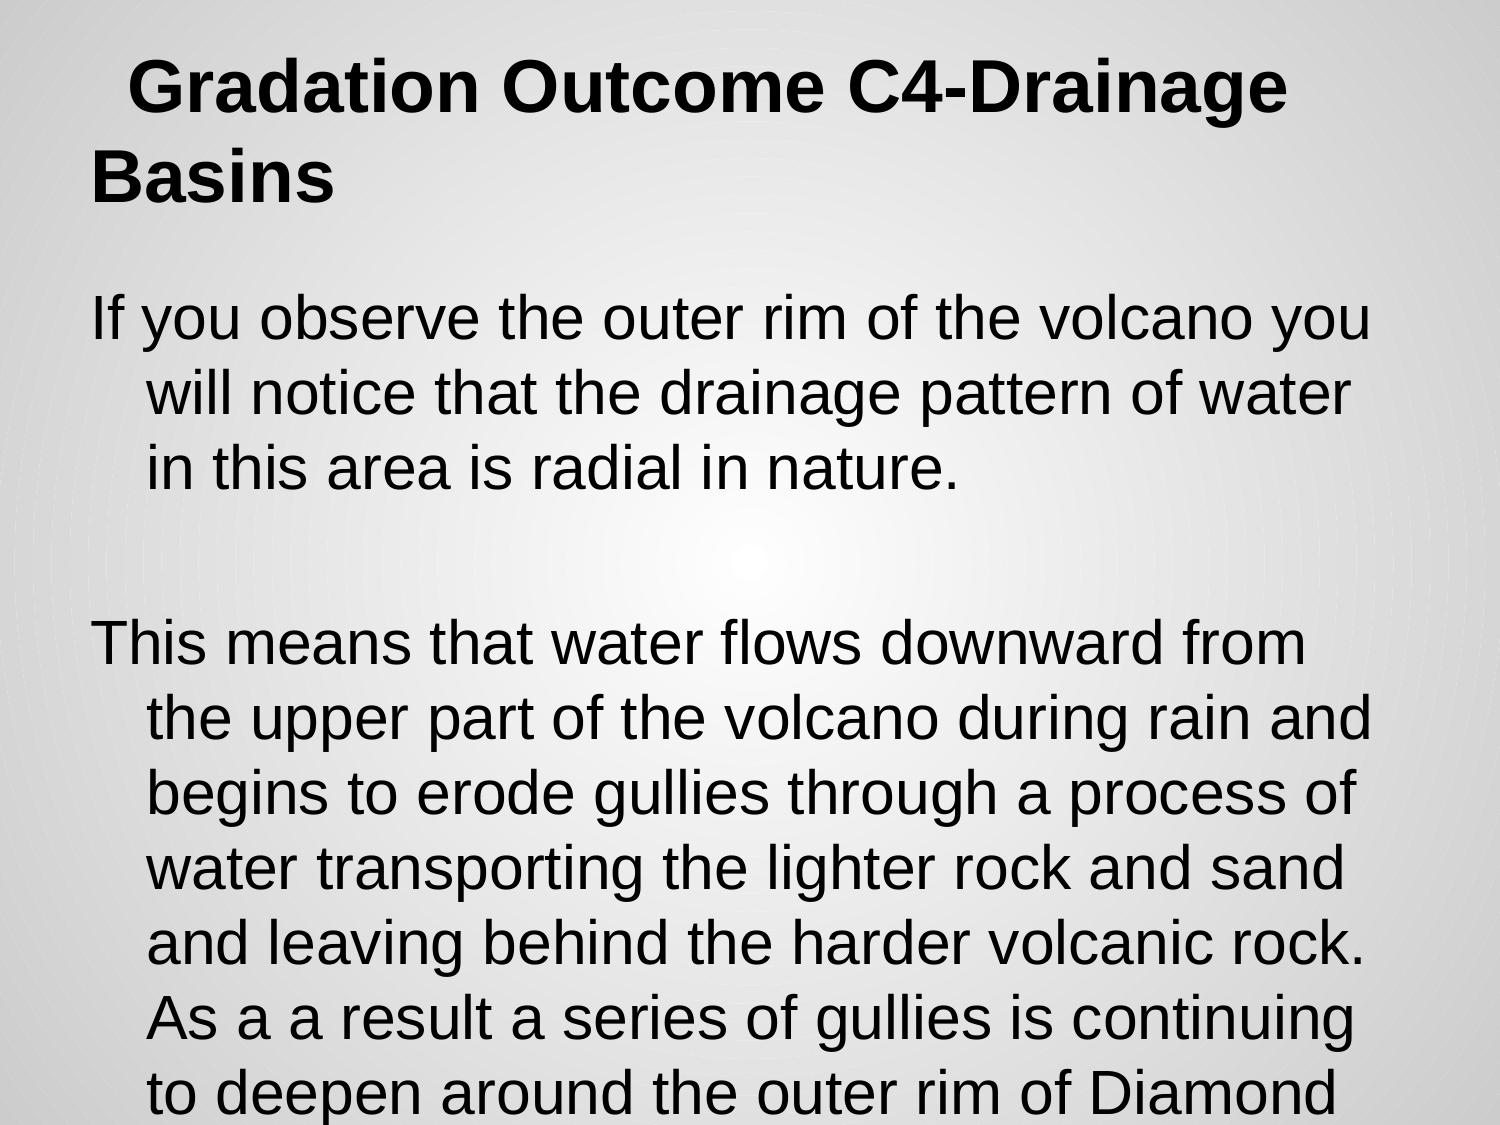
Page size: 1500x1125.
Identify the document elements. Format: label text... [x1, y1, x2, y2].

title Gradation Outcome C4-Drainage Basins [75, 45, 1425, 233]
list If you observe the outer rim of the volcano you will notice that the drainage pattern of water in this area is radial in nature. This means that water flows downward from the upper part of the volcano during rain and begins to erode gullies through a process of water transporting the lighter rock and sand and leaving behind the harder volcanic rock. As a a result a series of gullies is continuing to deepen around the outer rim of Diamond Head.. [75, 262, 1425, 1078]
